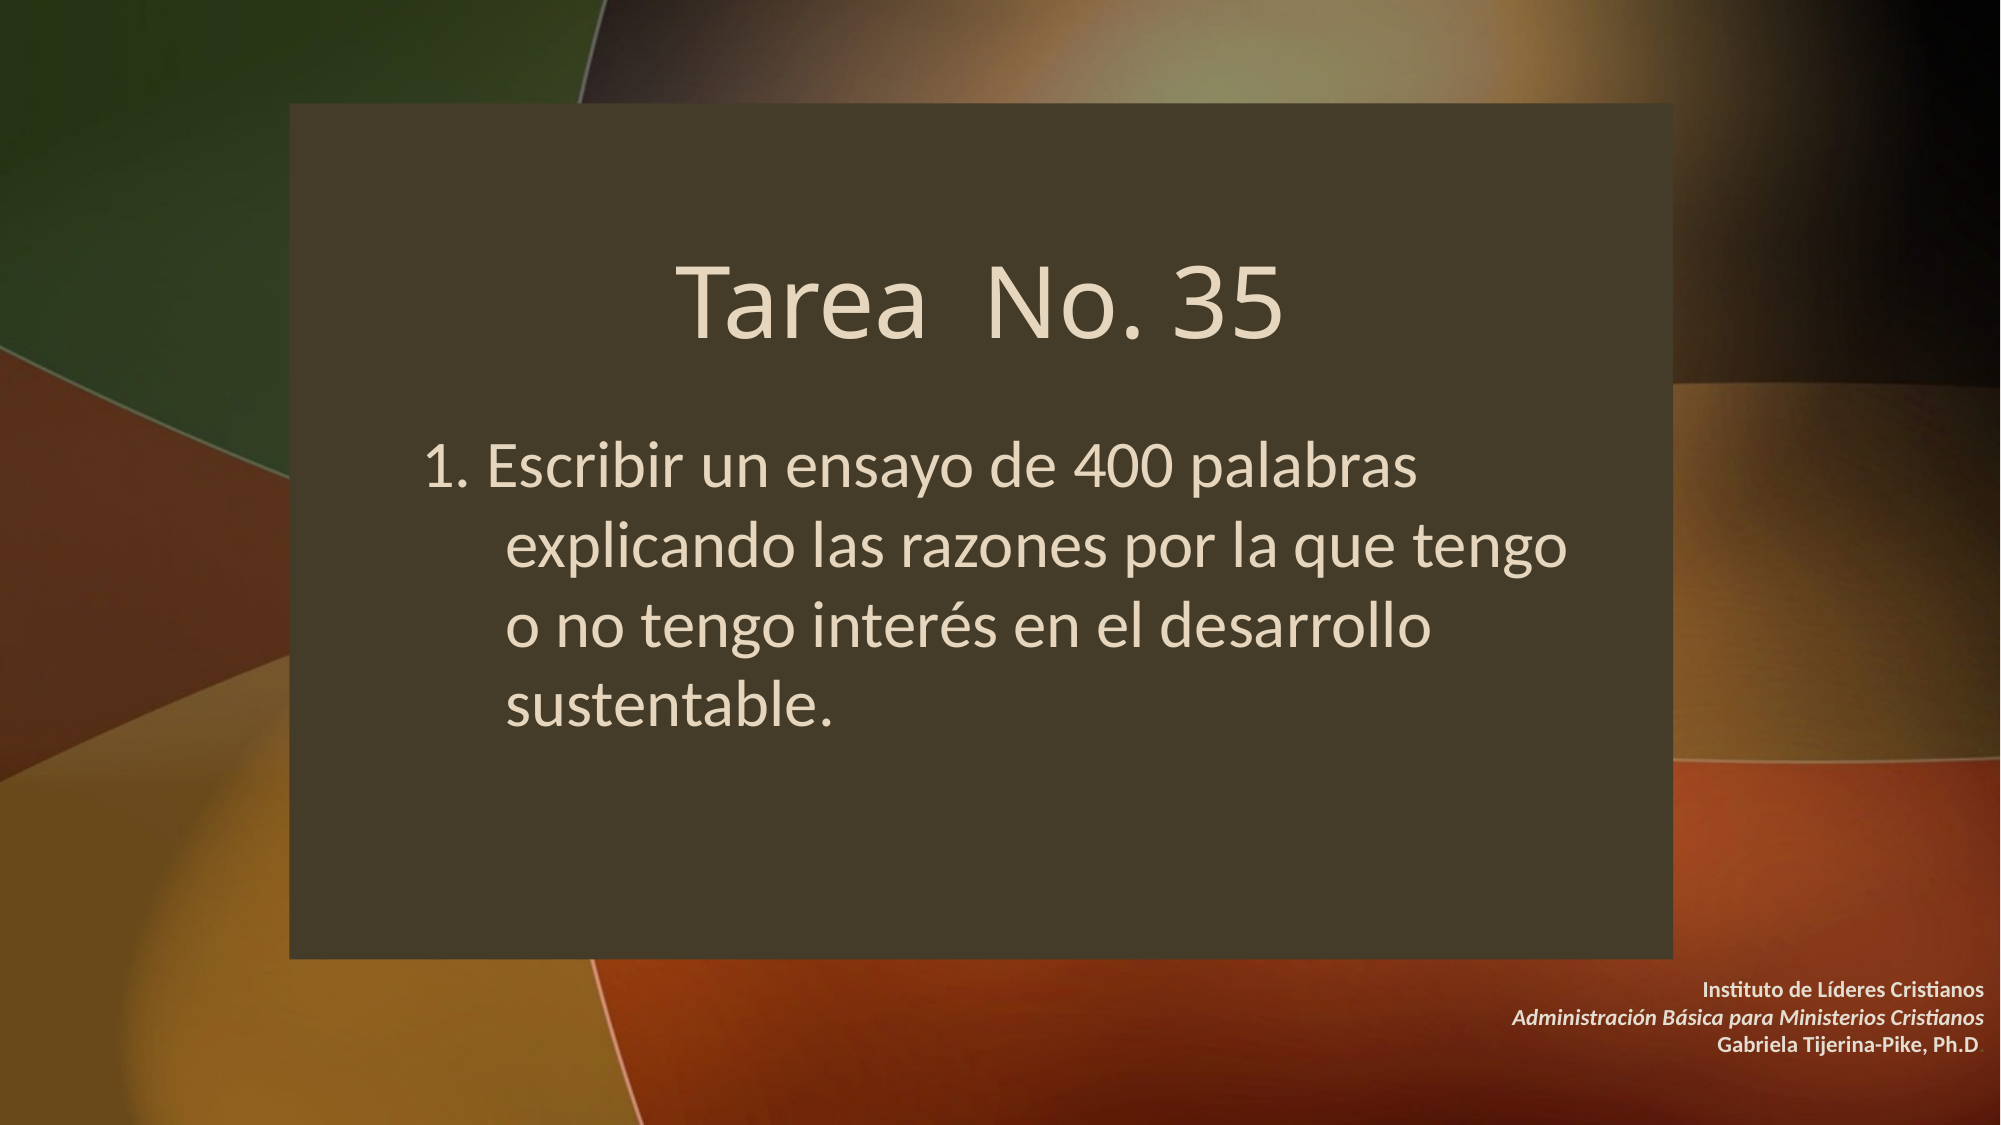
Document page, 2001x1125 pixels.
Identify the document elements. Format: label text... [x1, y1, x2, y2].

text_box Instituto de Líderes Cristianos Administración Básica para Ministerios Cristianos Gabriela Tijerina-Pike, Ph.D. [376, 907, 2000, 1125]
text_box 1. Escribir un ensayo de 400 palabras explicando las razones por la que tengo o no tengo interés en el desarrollo sustentable. [406, 412, 1622, 598]
picture [0, 0, 2001, 1125]
title Tarea No. 35 [289, 103, 1674, 960]
